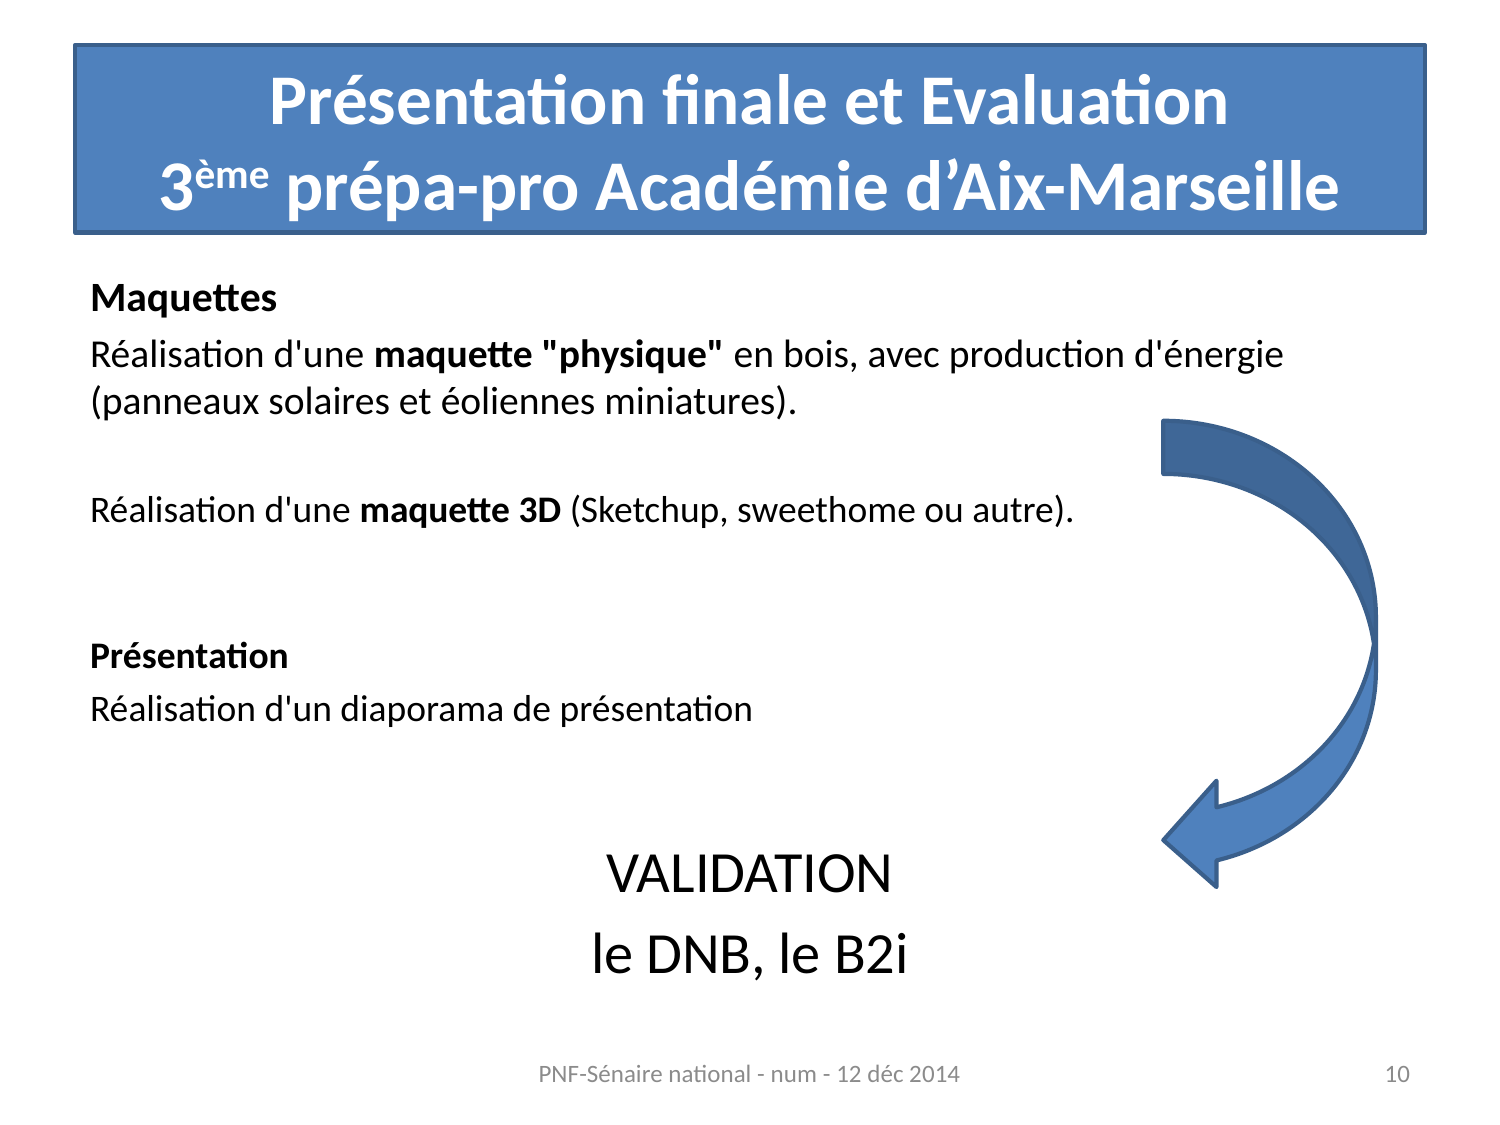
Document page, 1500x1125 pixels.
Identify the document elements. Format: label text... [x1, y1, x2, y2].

title Présentation finale et Evaluation 3ème prépa-pro Académie d’Aix-Marseille [73, 43, 1427, 235]
footer PNF-Sénaire national - num - 12 déc 2014 [512, 1042, 988, 1103]
text_box [1161, 418, 1379, 889]
slide_number 10 [1074, 1042, 1425, 1103]
list Maquettes Réalisation d'une maquette "physique" en bois, avec production d'énergie (panneaux solaires et éoliennes miniatures). Réalisation d'une maquette 3D (Sketchup, sweethome ou autre). Présentation Réalisation d'un diaporama de présentation VALIDATION le DNB, le B2i [75, 262, 1425, 1005]
